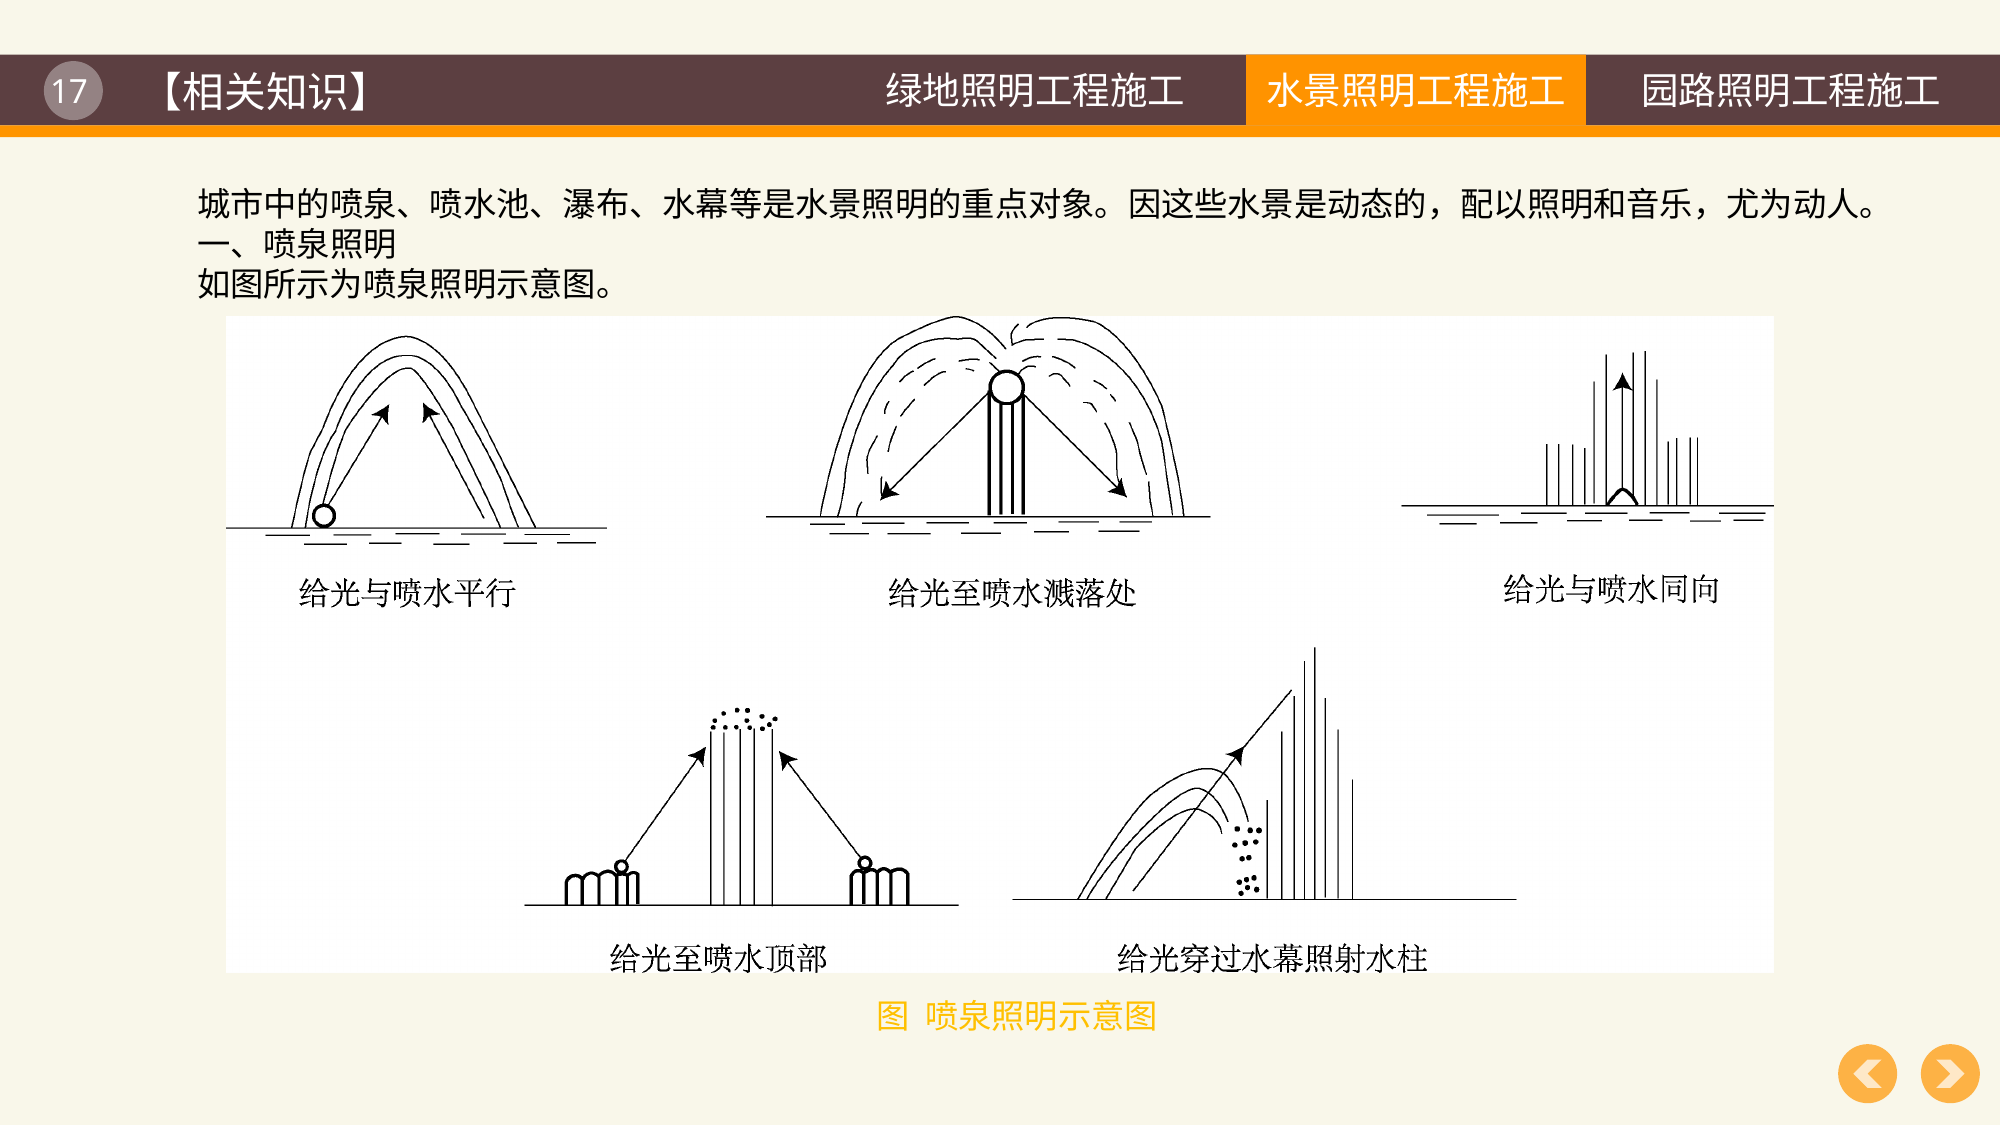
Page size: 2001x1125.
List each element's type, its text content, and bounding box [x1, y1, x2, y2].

text_box 图 喷泉照明示意图 [862, 987, 1173, 1043]
text_box 【相关知识】 [125, 58, 965, 123]
text_box 城市中的喷泉、喷水池、瀑布、水幕等是水景照明的重点对象。因这些水景是动态的，配以照明和音乐，尤为动人。 一、喷泉照明 如图所示为喷泉照明示意图。 [109, 175, 1938, 311]
picture [226, 316, 1774, 974]
